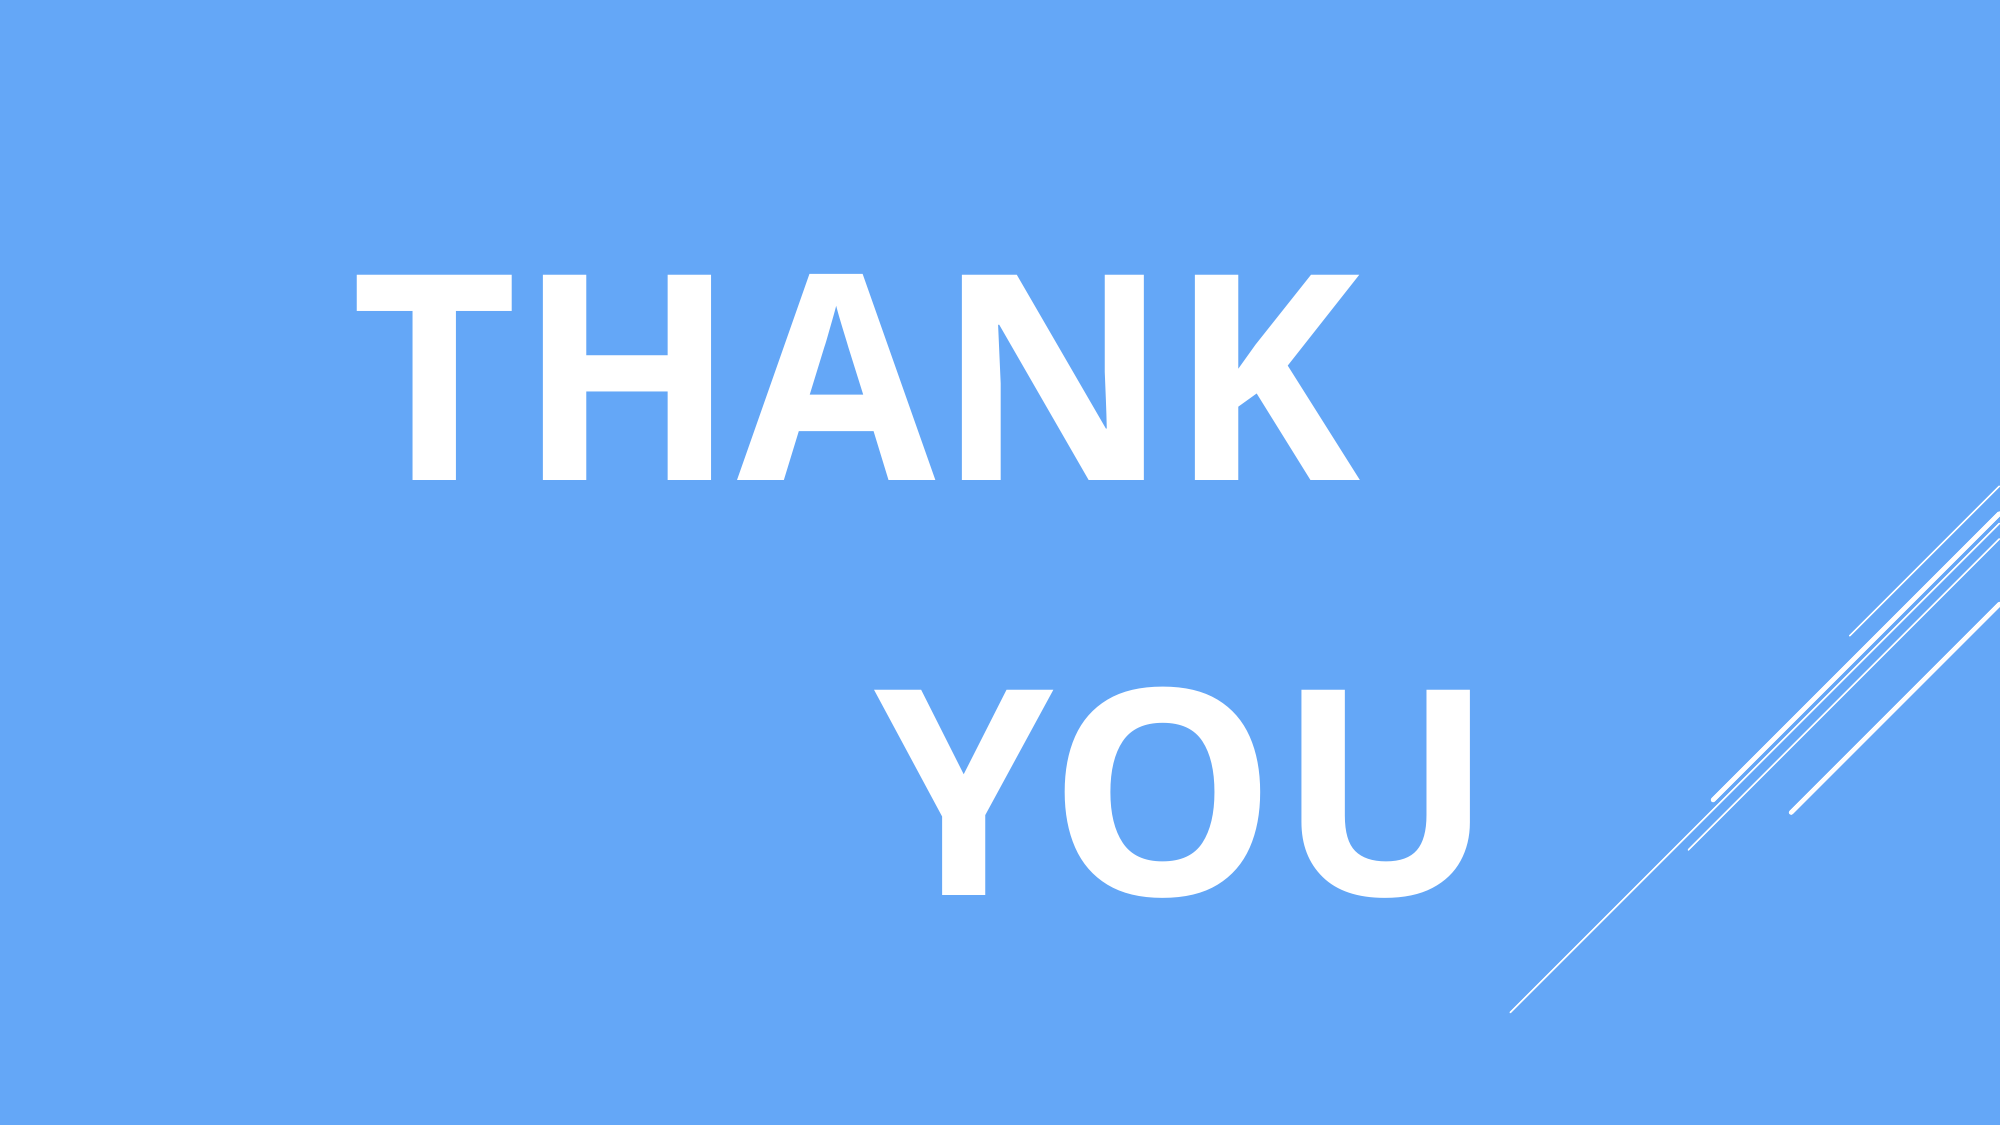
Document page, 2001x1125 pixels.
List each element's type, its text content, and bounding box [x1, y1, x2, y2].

list THANK YOU [112, 112, 1966, 1035]
